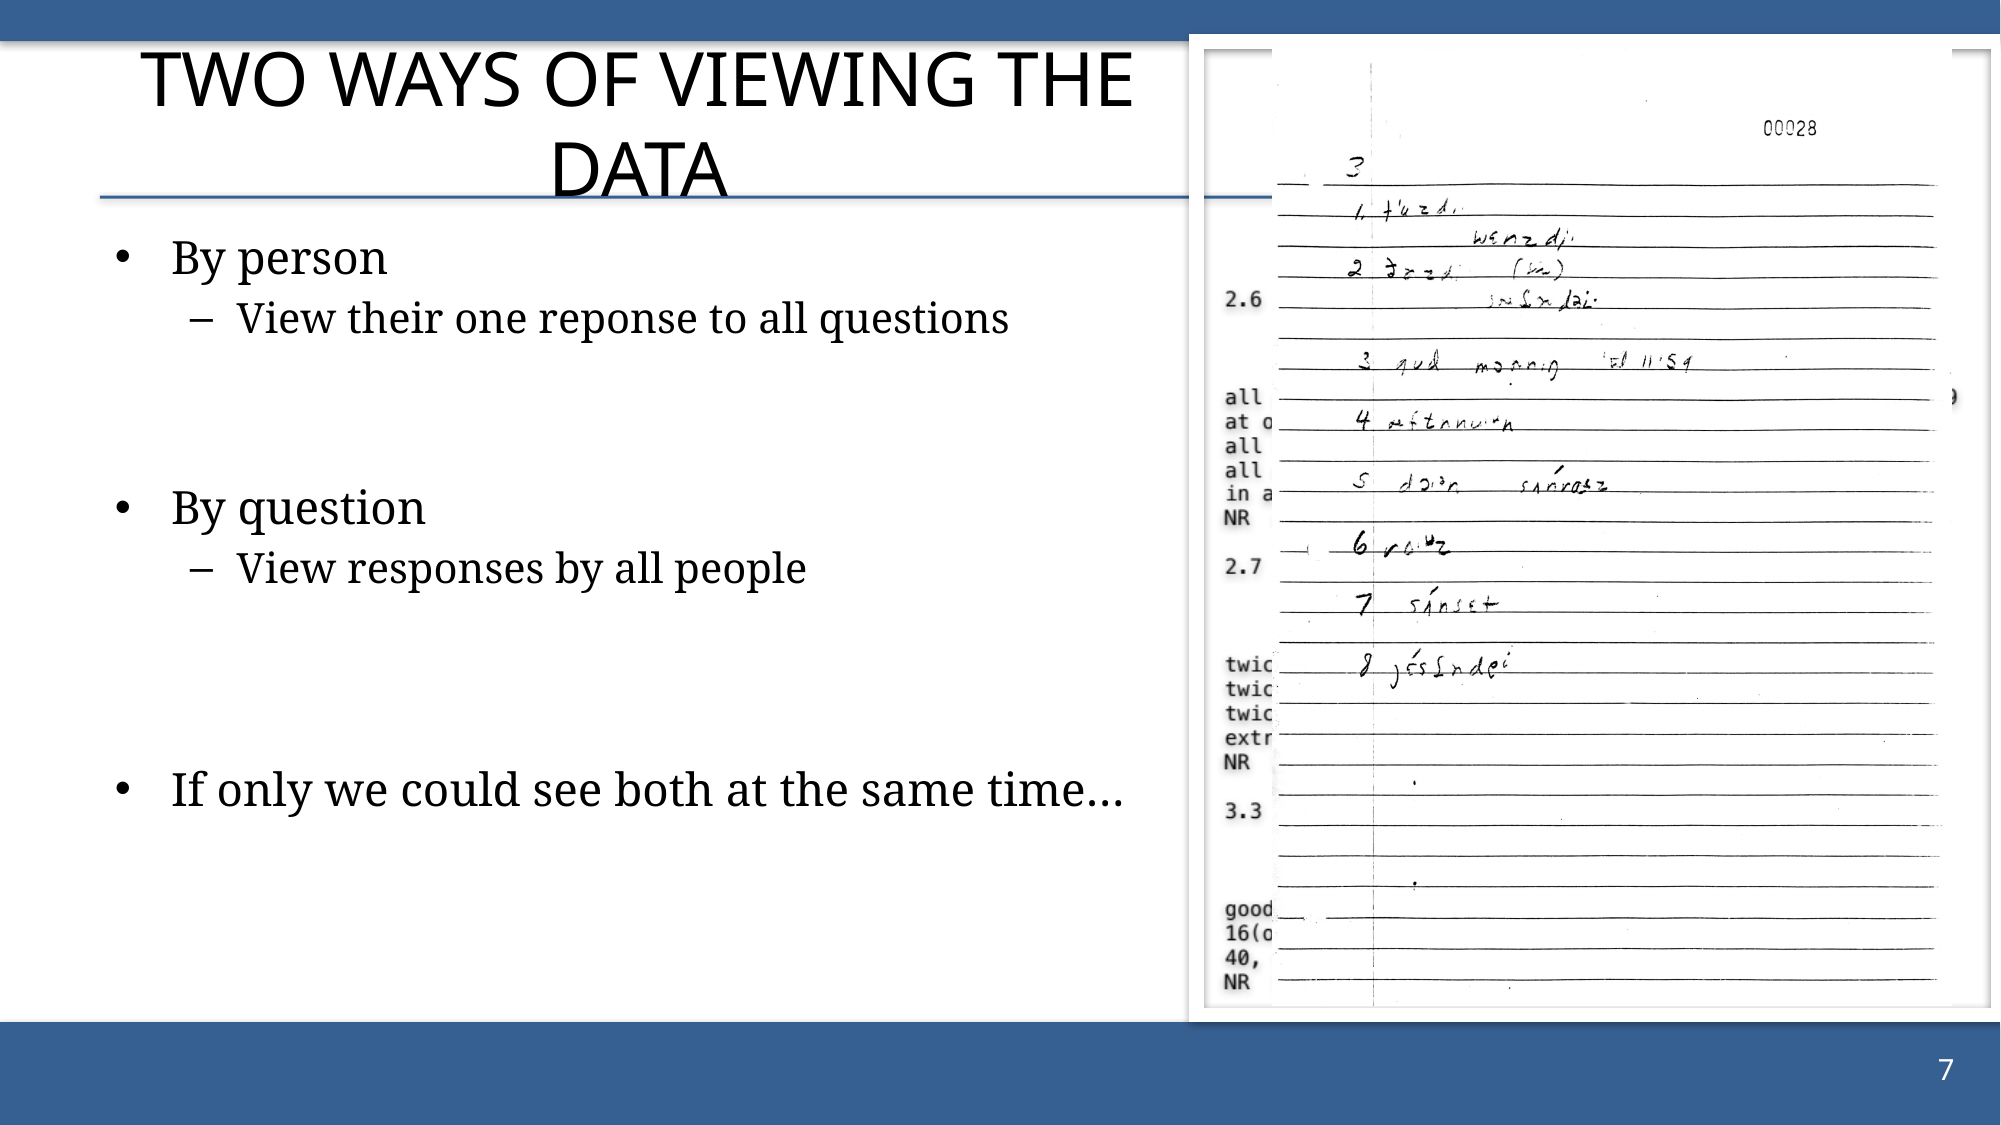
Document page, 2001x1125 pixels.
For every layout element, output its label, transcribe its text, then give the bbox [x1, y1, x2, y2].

list By person View their one reponse to all questions By question View responses by all people If only we could see both at the same time… [99, 220, 1178, 1005]
picture [1203, 48, 1992, 1009]
title Two ways of viewing the data [99, 47, 1178, 196]
text_box 7 [1862, 1044, 1970, 1104]
